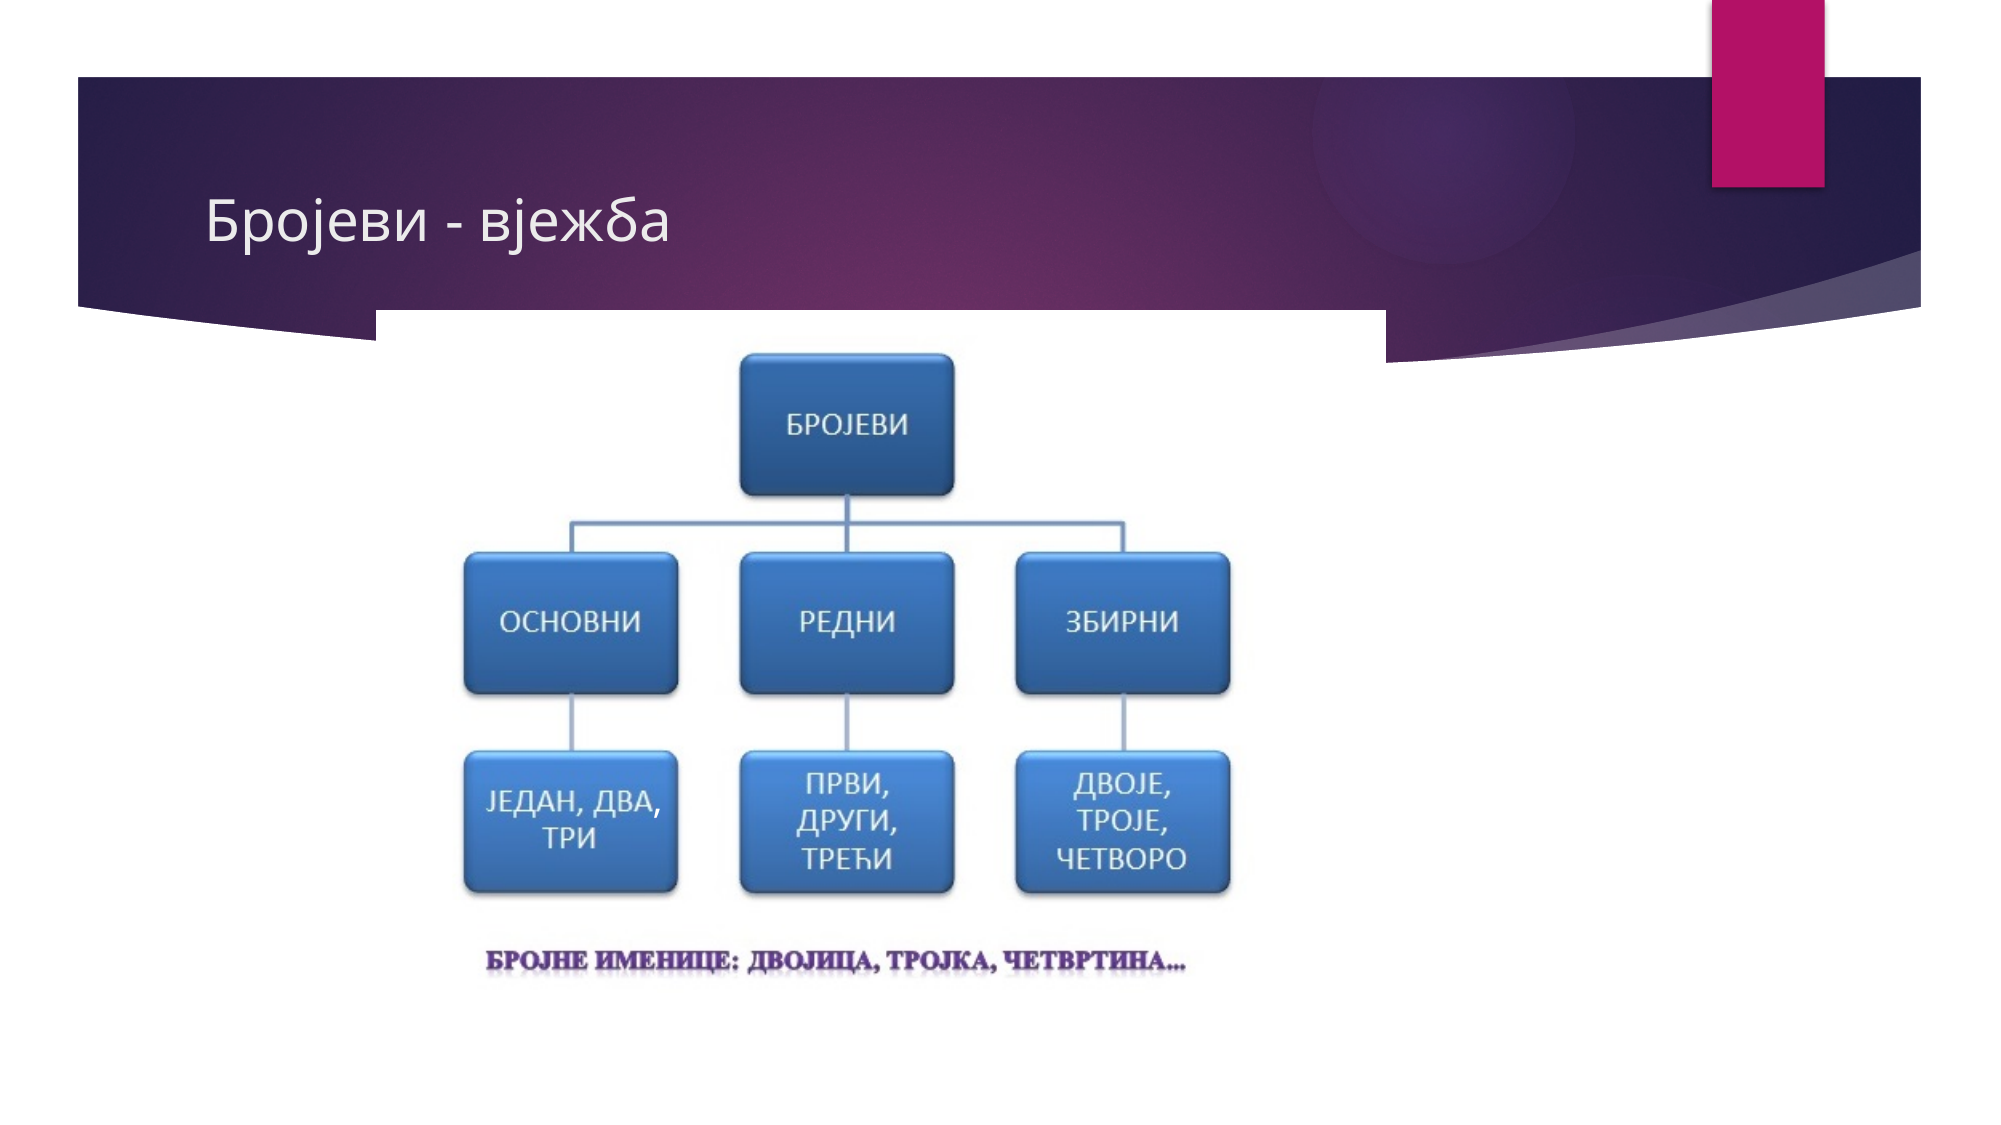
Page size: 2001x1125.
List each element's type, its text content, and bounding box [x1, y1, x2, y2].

title Бројеви - вјежба [189, 159, 1627, 276]
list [375, 310, 1387, 1081]
